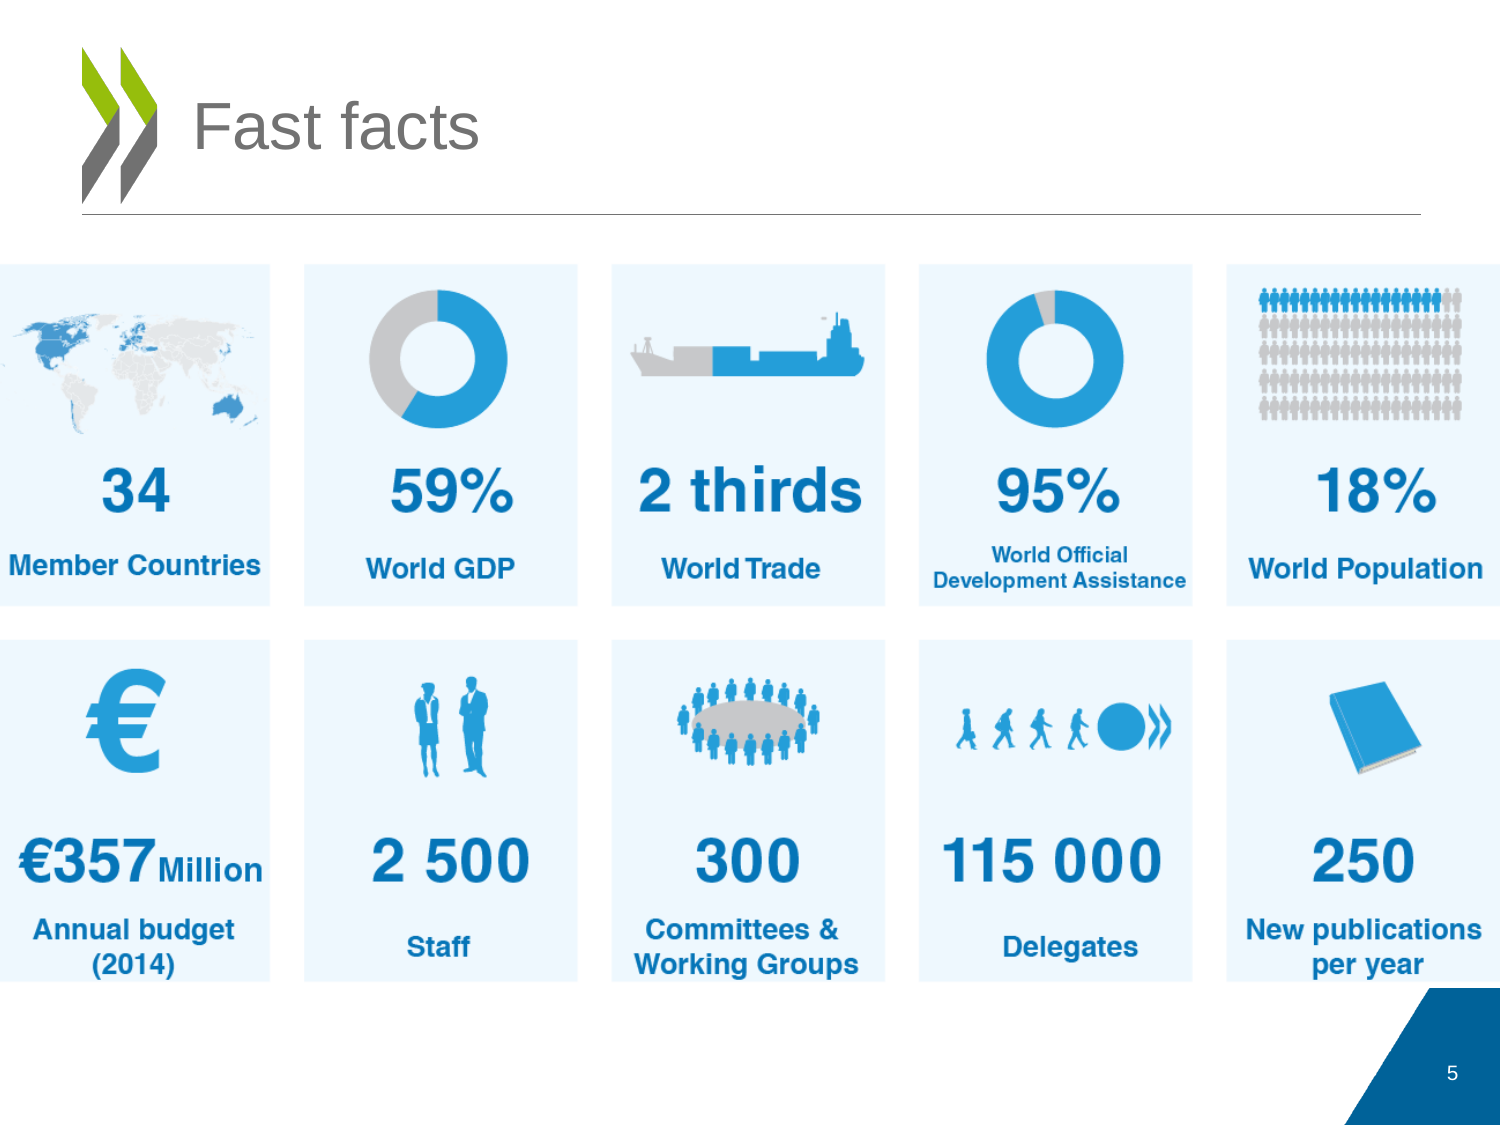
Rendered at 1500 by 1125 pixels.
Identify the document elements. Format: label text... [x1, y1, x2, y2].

title Fast facts [177, 39, 1394, 207]
picture [0, 231, 1500, 1125]
slide_number 5 [1417, 1051, 1474, 1092]
